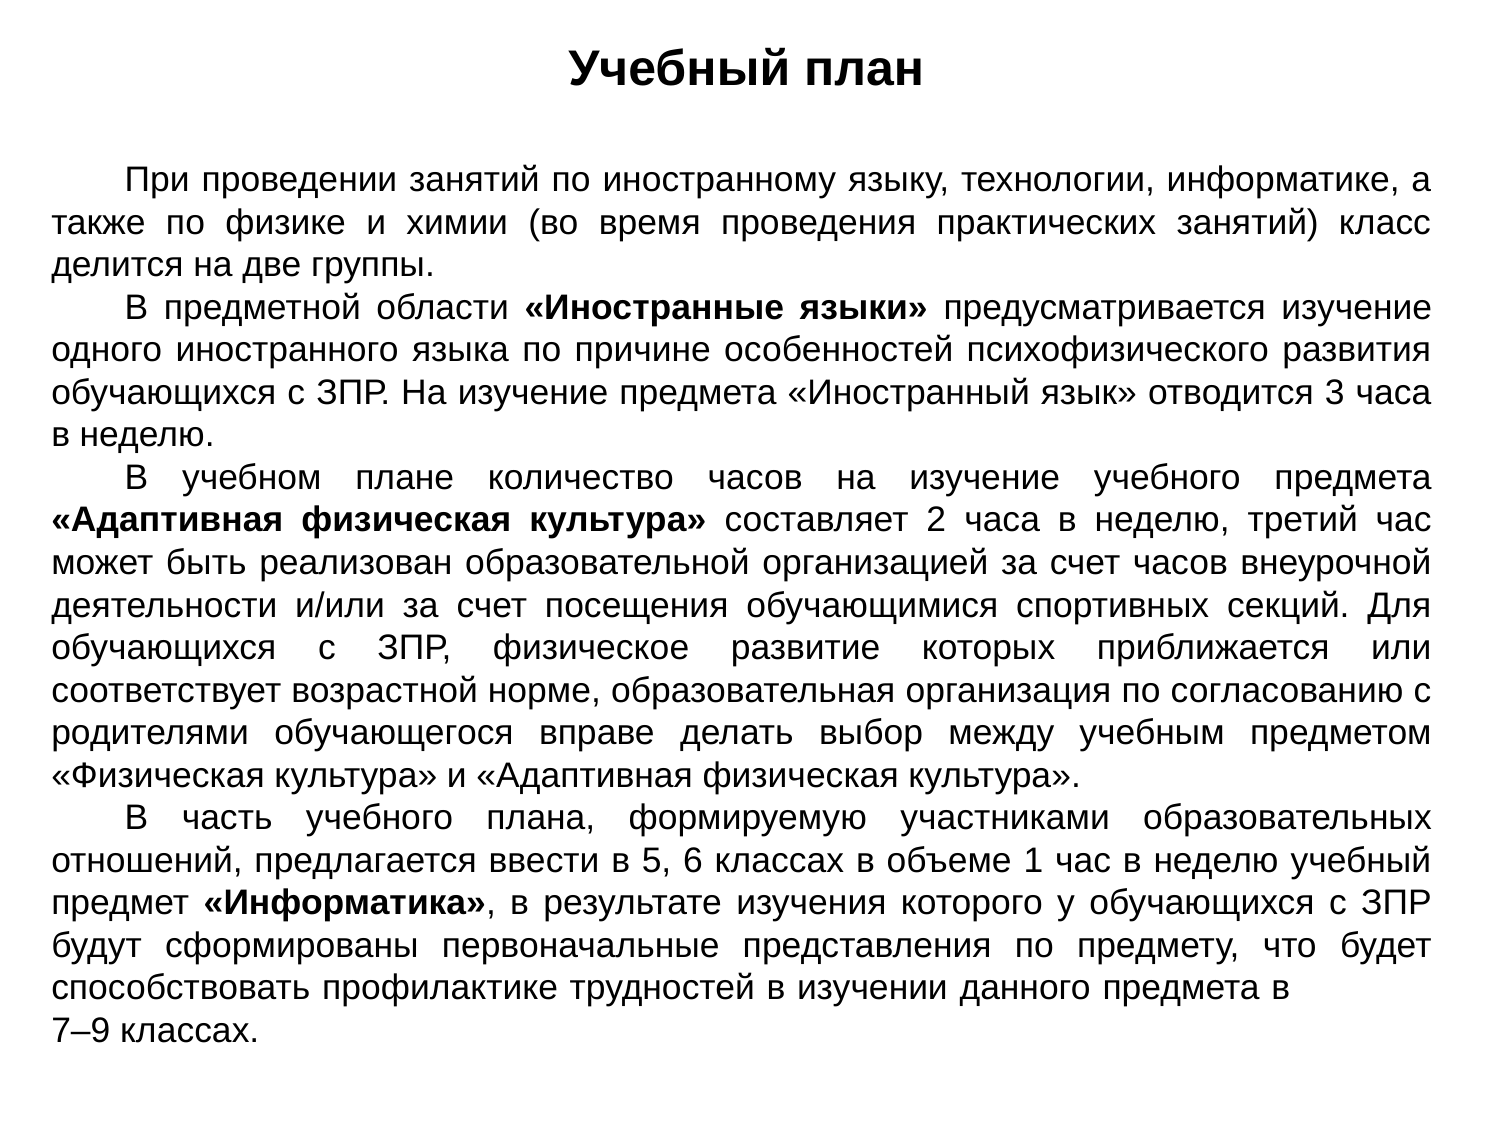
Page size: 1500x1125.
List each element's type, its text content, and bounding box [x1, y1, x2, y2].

text_box При проведении занятий по иностранному языку, технологии, информатике, а также по физике и химии (во время проведения практических занятий) класс делится на две группы. В предметной области «Иностранные языки» предусматривается изучение одного иностранного языка по причине особенностей психофизического развития обучающихся с ЗПР. На изучение предмета «Иностранный язык» отводится 3 часа в неделю. В учебном плане количество часов на изучение учебного предмета «Адаптивная физическая культура» составляет 2 часа в неделю, третий час может быть реализован образовательной организацией за счет часов внеурочной деятельности и/или за счет посещения обучающимися спортивных секций. Для обучающихся с ЗПР, физическое развитие которых приближается или соответствует возрастной норме, образовательная организация по согласованию с родителями обучающегося вправе делать выбор между учебным предметом «Физическая культура» и «Адаптивная физическая культура». В часть учебного плана, формируемую участниками образовательных отношений, предлагается ввести в 5, 6 классах в объеме 1 час в неделю учебный предмет «Информатика», в результате изучения которого у обучающихся с ЗПР будут сформированы первоначальные представления по предмету, что будет способствовать профилактике трудностей в изучении данного предмета в 7–9 классах. [36, 148, 1447, 1057]
text_box Учебный план [126, 28, 1367, 103]
